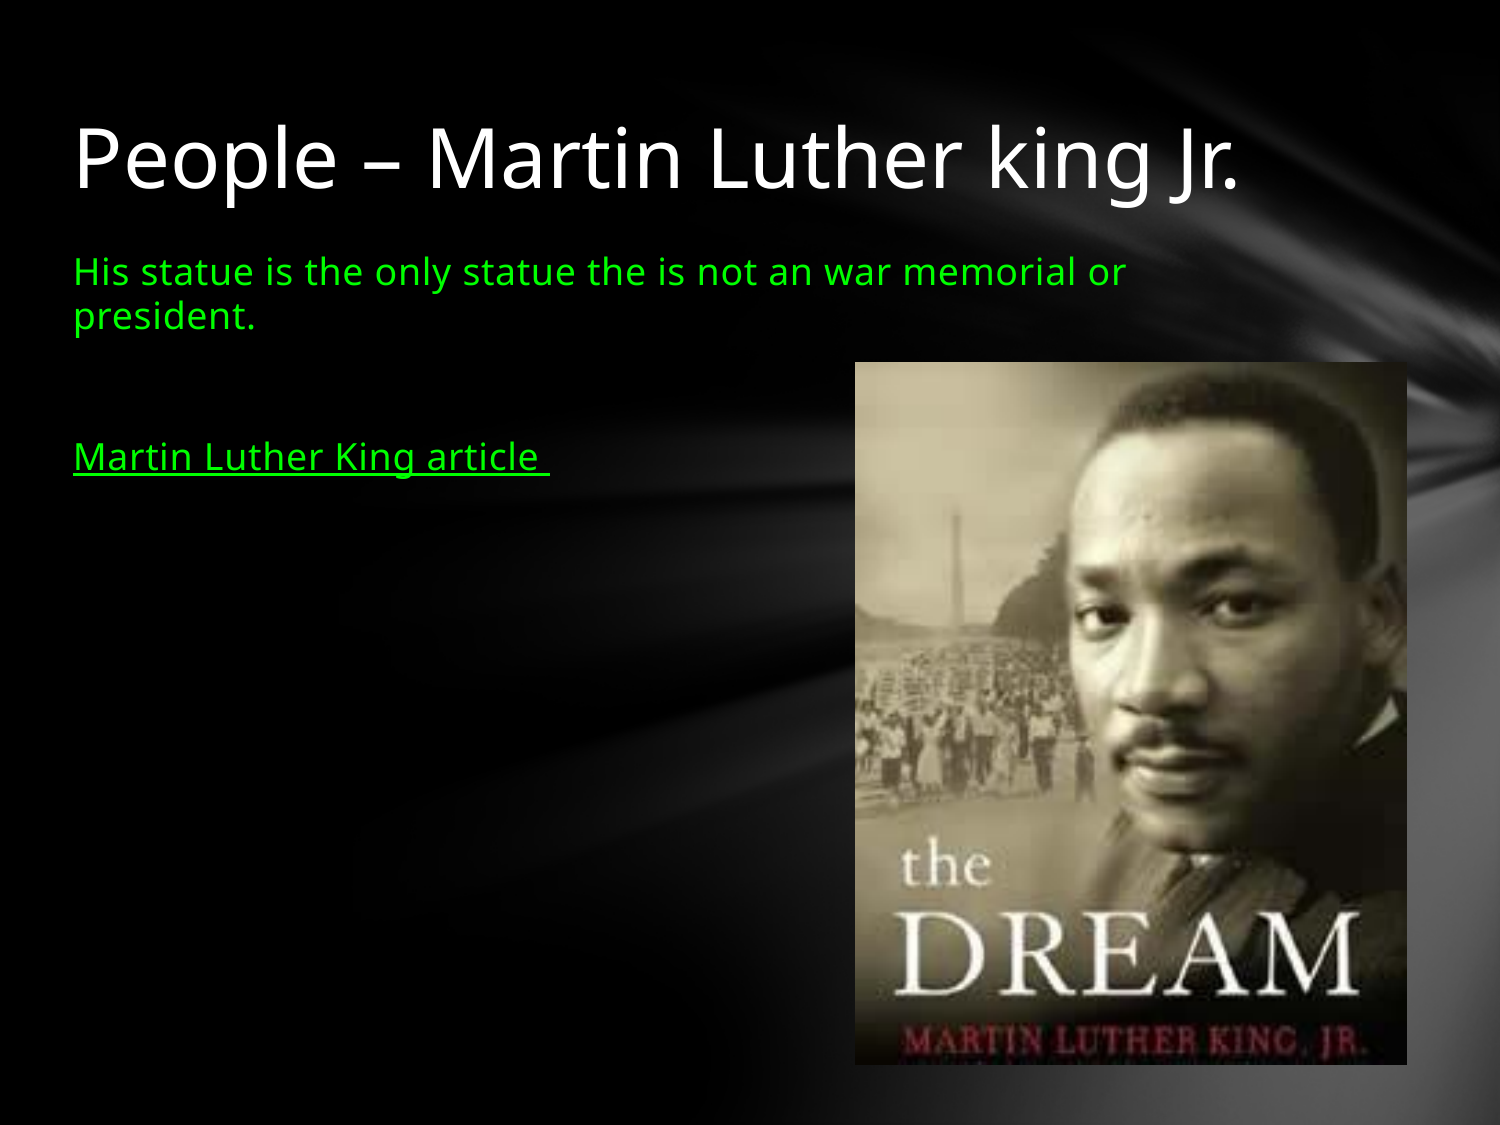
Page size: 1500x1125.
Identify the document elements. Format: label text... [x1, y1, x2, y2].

list His statue is the only statue the is not an war memorial or president. Martin Luther King article [57, 239, 1318, 1015]
title People – Martin Luther king Jr. [57, 37, 1318, 213]
picture [855, 362, 1407, 1065]
